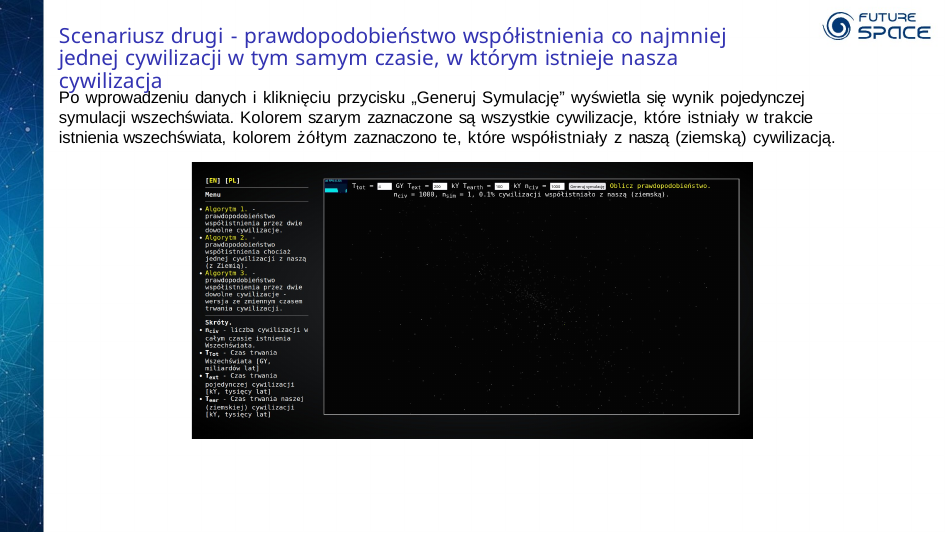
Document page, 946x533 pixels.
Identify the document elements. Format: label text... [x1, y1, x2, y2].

text_box Scenariusz drugi - prawdopodobieństwo współistnienia co najmniej jednej cywilizacji w tym samym czasie, w którym istnieje nasza cywilizacja [56, 24, 789, 86]
text_box Po wprowadzeniu danych i kliknięciu przycisku „Generuj Symulację” wyświetla się wynik pojedynczej symulacji wszechświata. Kolorem szarym zaznaczone są wszystkie cywilizacje, które istniały w trakcie istnienia wszechświata, kolorem żółtym zaznaczono te, które współistniały z naszą (ziemską) cywilizacją. [56, 86, 877, 147]
picture [0, 0, 945, 532]
text_box [191, 162, 753, 439]
